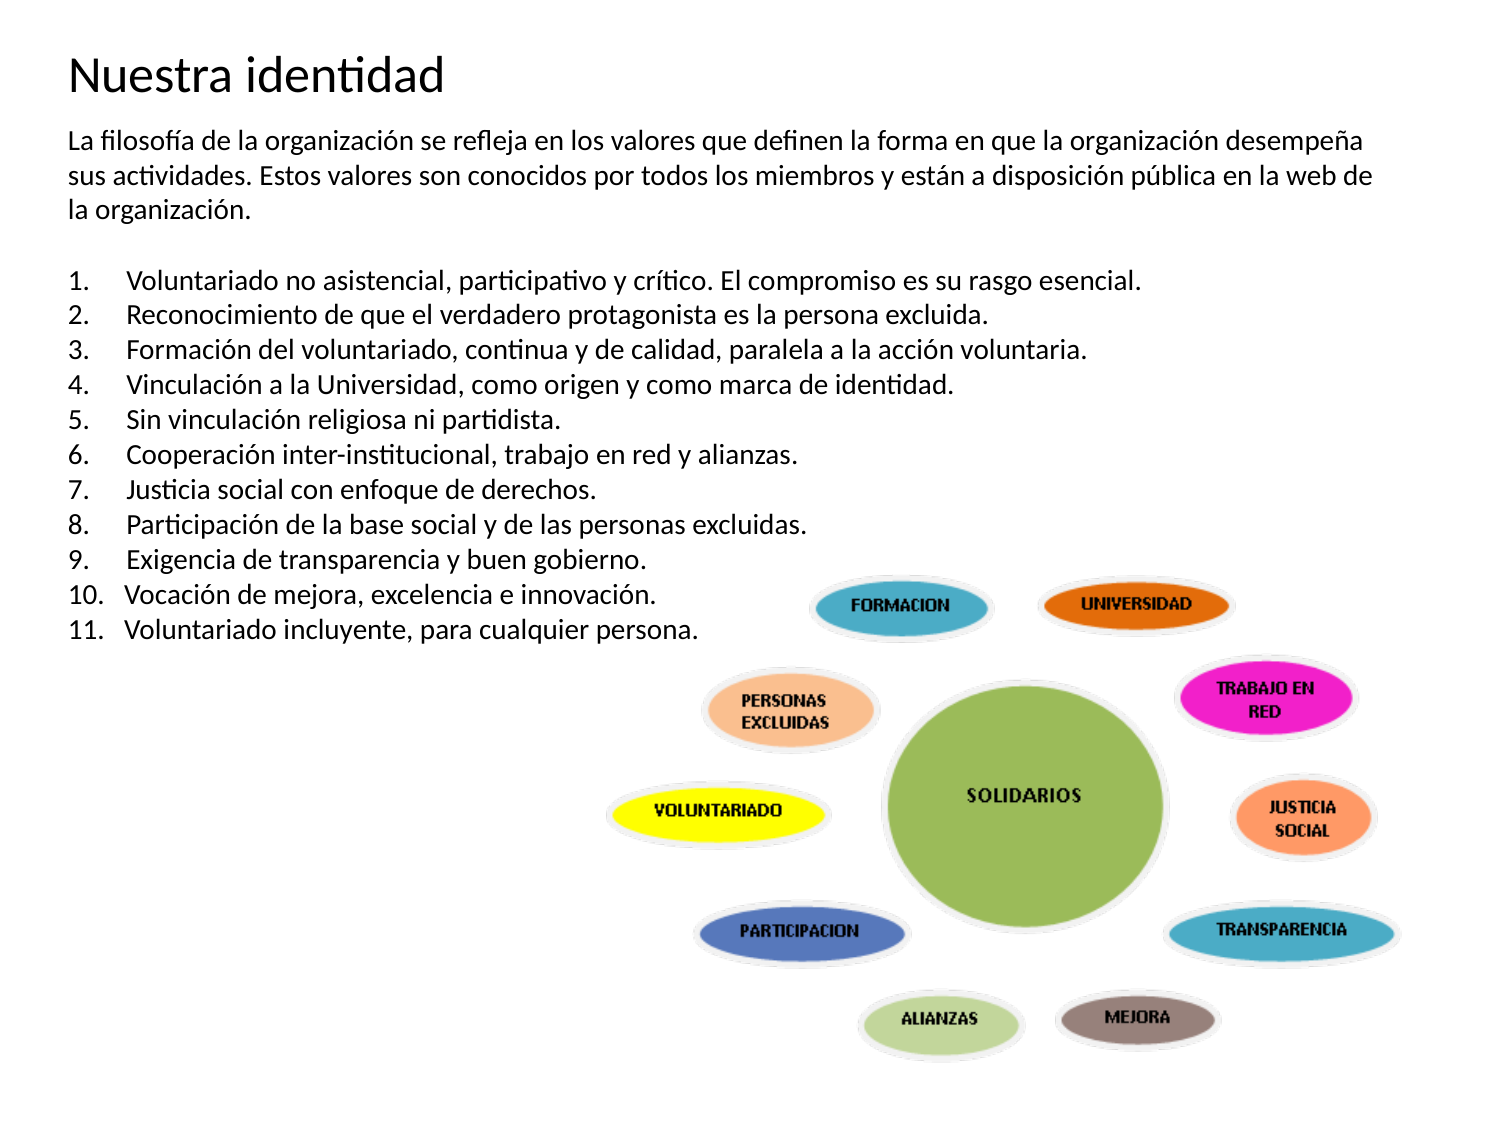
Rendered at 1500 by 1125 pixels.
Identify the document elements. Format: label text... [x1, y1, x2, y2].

text_box La filosofía de la organización se refleja en los valores que definen la forma en que la organización desempeña sus actividades. Estos valores son conocidos por todos los miembros y están a disposición pública en la web de la organización. 1. Voluntariado no asistencial, participativo y crítico. El compromiso es su rasgo esencial. 2. Reconocimiento de que el verdadero protagonista es la persona excluida. 3. Formación del voluntariado, continua y de calidad, paralela a la acción voluntaria. 4. Vinculación a la Universidad, como origen y como marca de identidad. 5. Sin vinculación religiosa ni partidista. 6. Cooperación inter-institucional, trabajo en red y alianzas. 7. Justicia social con enfoque de derechos. 8. Participación de la base social y de las personas excluidas. 9. Exigencia de transparencia y buen gobierno. Vocación de mejora, excelencia e innovación. Voluntariado incluyente, para cualquier persona. [53, 113, 1412, 723]
title Nuestra identidad [53, 33, 1404, 113]
picture [605, 573, 1403, 1064]
